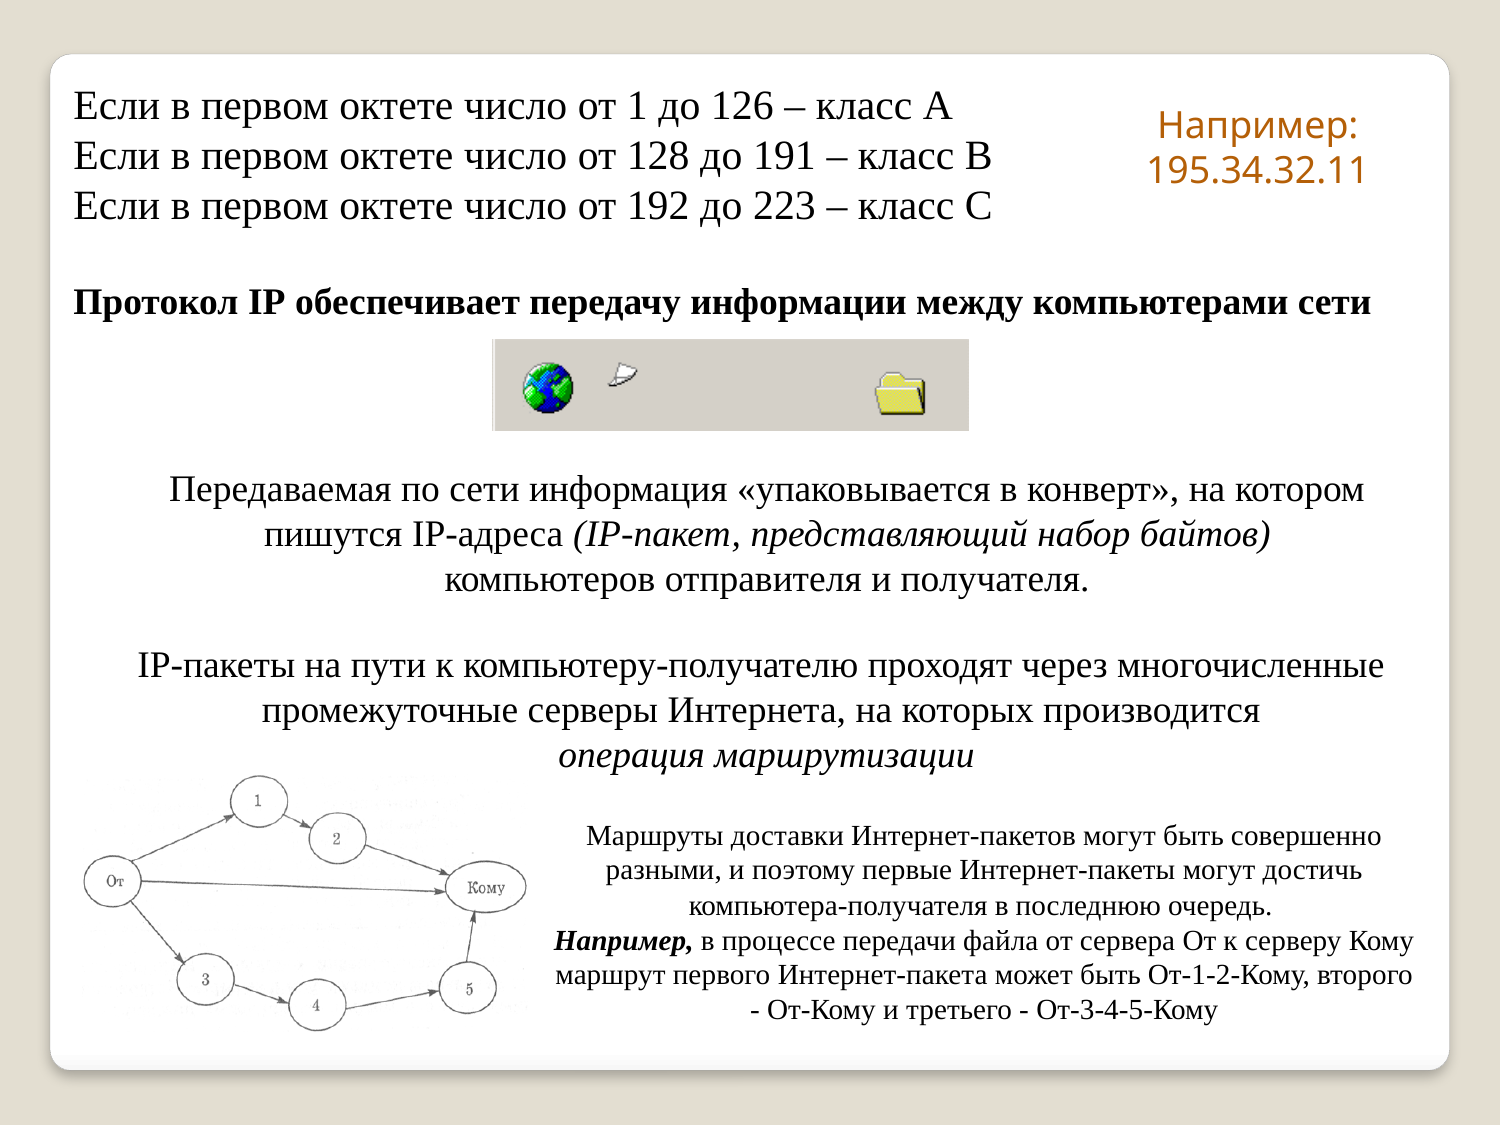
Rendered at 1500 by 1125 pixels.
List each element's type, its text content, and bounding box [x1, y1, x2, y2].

text_box IP-пакеты на пути к компьютеру-получателю проходят через многочисленные промежуточные серверы Интернета, на которых производится операция маршрутизации [82, 632, 1442, 783]
picture [491, 339, 969, 431]
text_box Например: 195.34.32.11 [1131, 93, 1385, 199]
text_box Передаваемая по сети информация «упаковывается в конверт», на котором пишутся IP-адреса (IP-пакет, представляющий набор байтов) компьютеров отправителя и получателя. [140, 456, 1395, 607]
text_box Если в первом октете число от 1 до 126 – класс А Если в первом октете число от 128 до 191 – класс В Если в первом октете число от 192 до 223 – класс С [58, 70, 1016, 269]
text_box Протокол IP обеспечивает передачу информации между компьютерами сети [58, 269, 1442, 330]
text_box Маршруты доставки Интернет-пакетов могут быть совершенно разными, и поэтому первые Интернет-пакеты могут достичь компьютера-получателя в последнюю очередь. Например, в процессе передачи файла от сервера От к серверу Кому маршрут первого Интернет-пакета может быть От-1-2-Кому, второго - От-Кому и третьего - От-3-4-5-Кому [539, 808, 1430, 1033]
picture [81, 773, 528, 1032]
